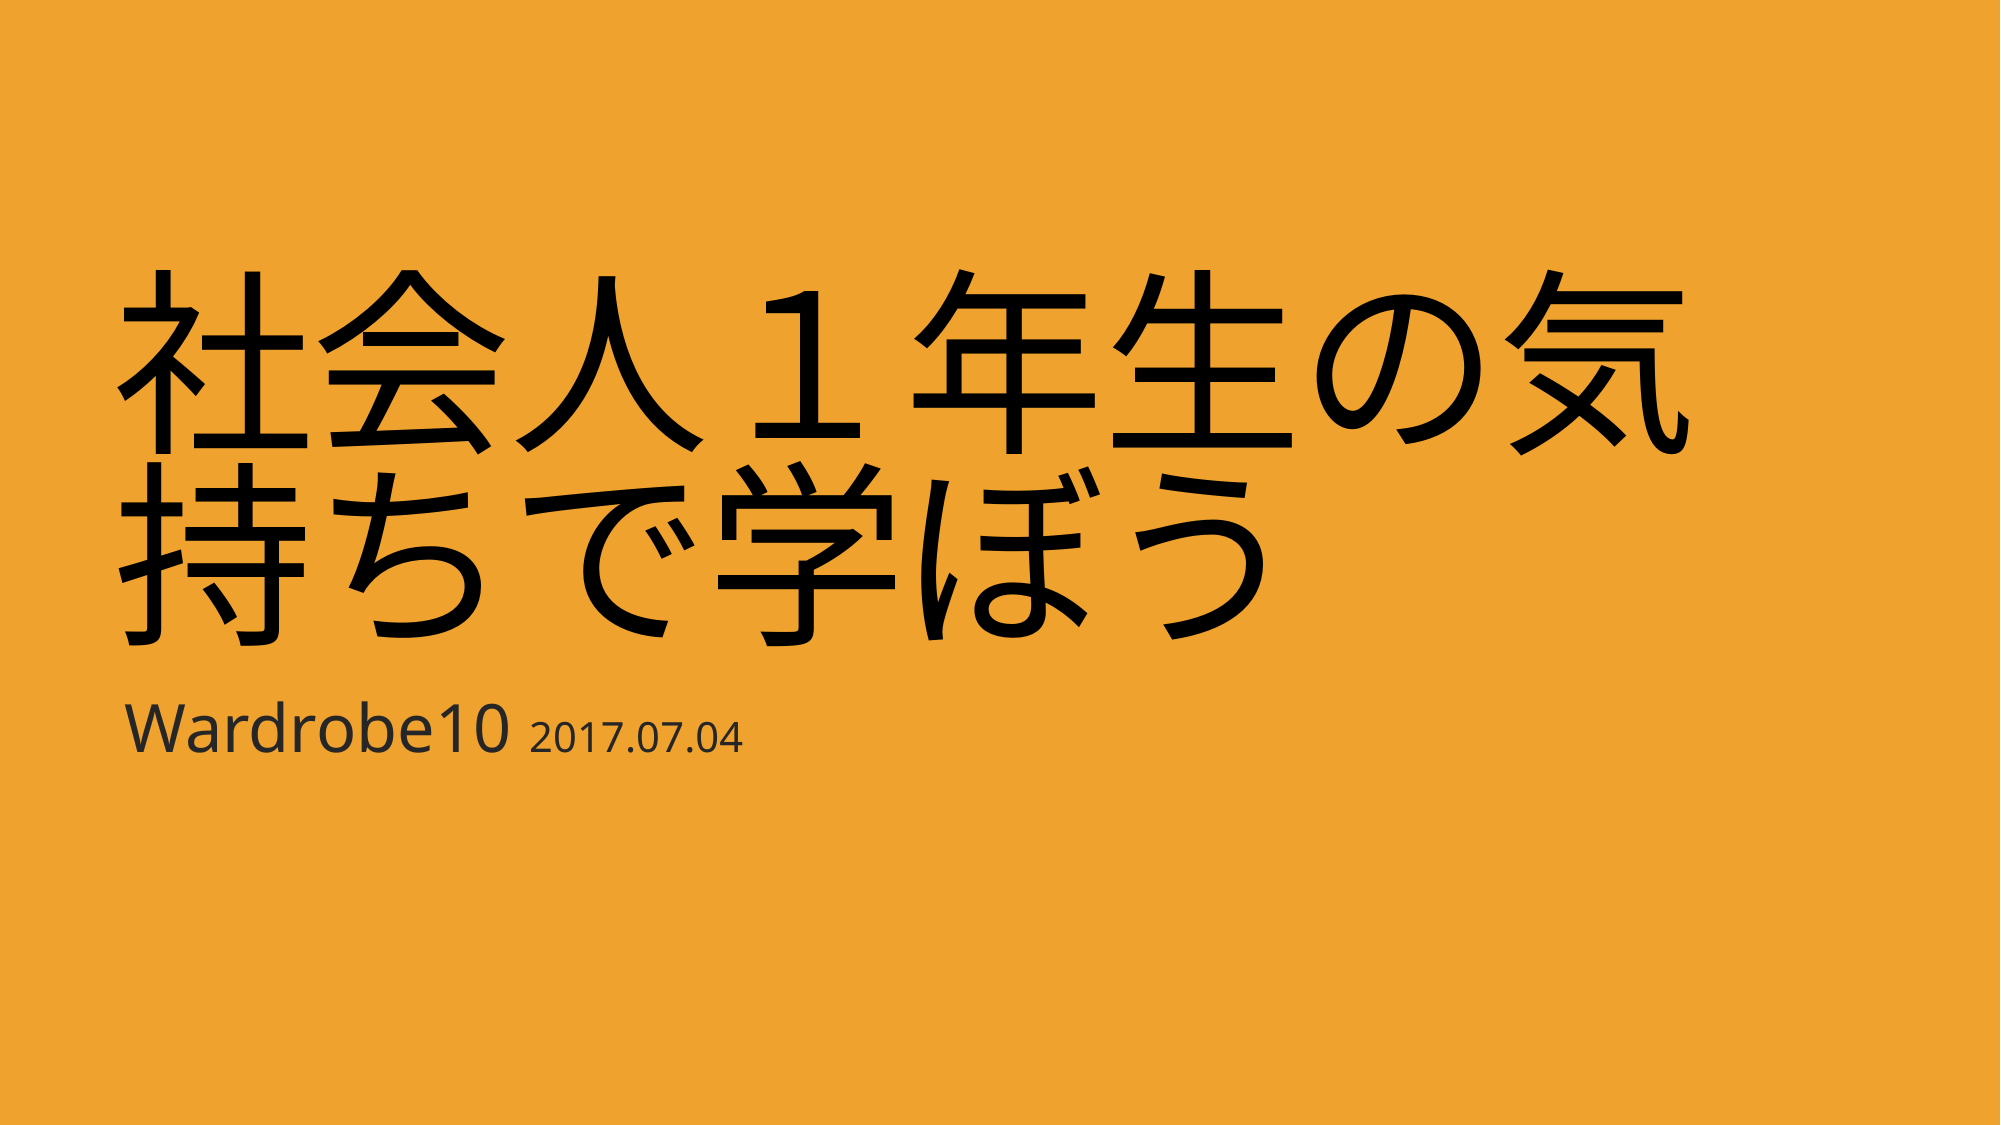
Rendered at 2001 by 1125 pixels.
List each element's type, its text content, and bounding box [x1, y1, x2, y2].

subtitle Wardrobe10 2017.07.04 [109, 690, 1624, 961]
title 社会人１年生の気持ちで学ぼう [98, 126, 1868, 677]
